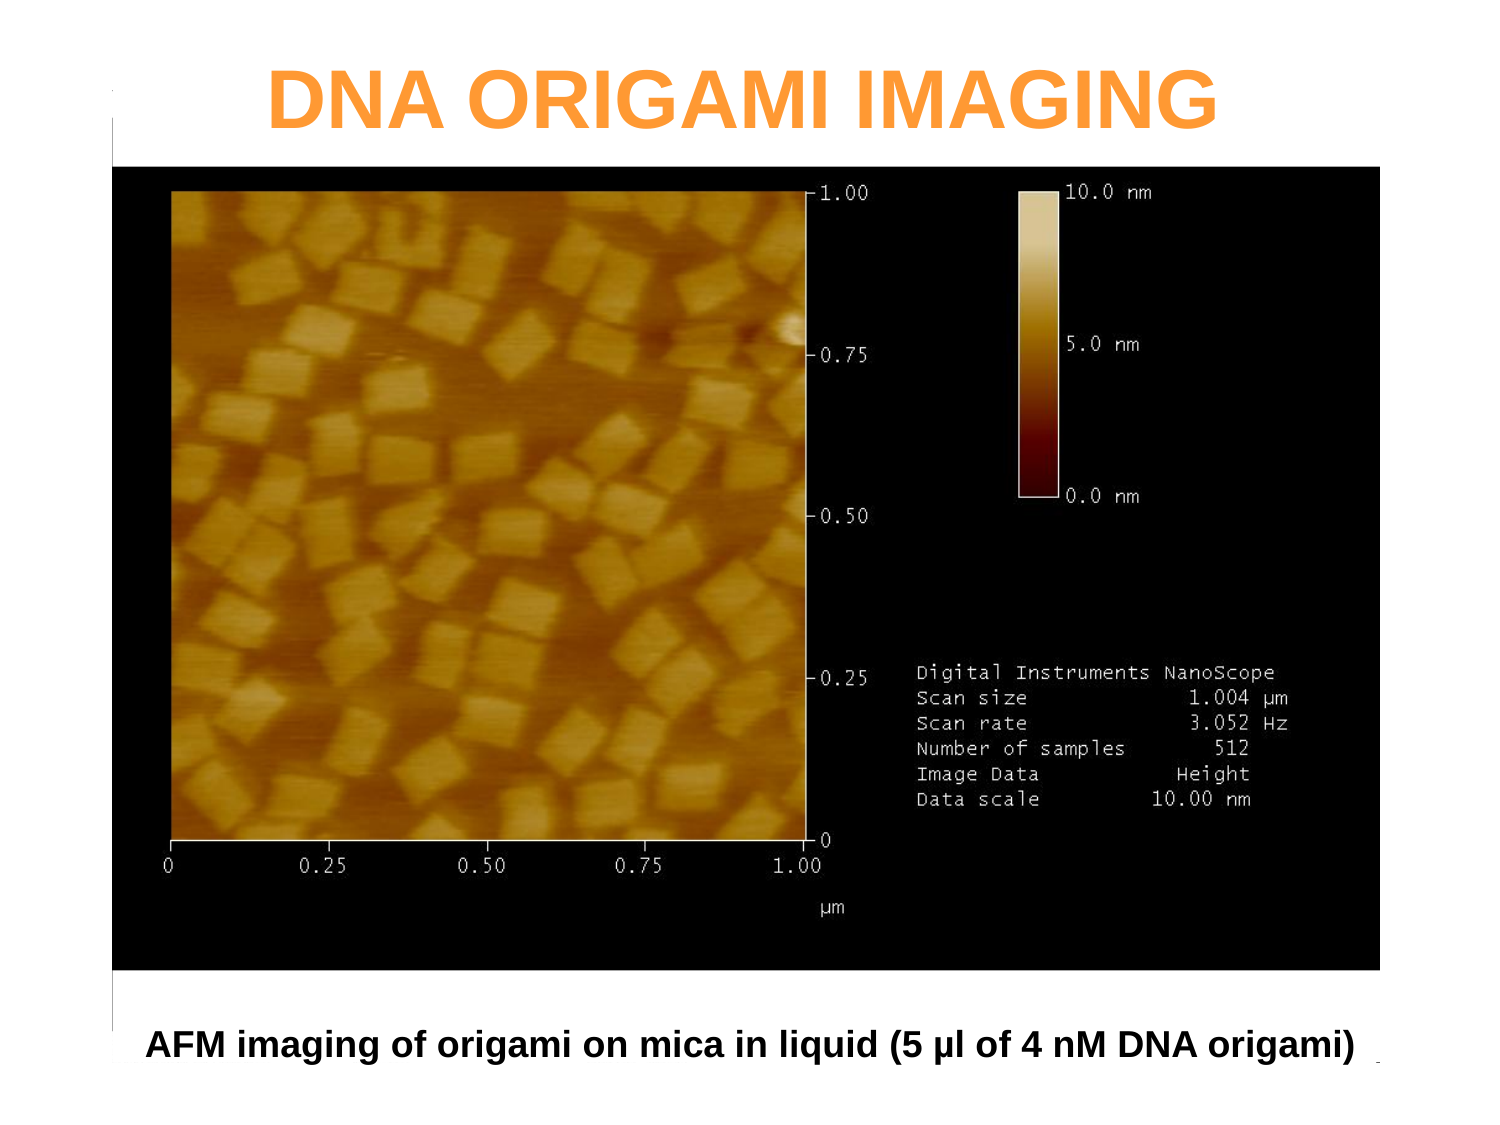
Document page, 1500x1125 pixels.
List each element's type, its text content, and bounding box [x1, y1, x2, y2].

text_box AFM imaging of origami on mica in liquid (5 µl of 4 nM DNA origami) [112, 1012, 1400, 1080]
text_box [112, 87, 1388, 1063]
text_box DNA ORIGAMI IMAGING [137, 37, 1350, 85]
